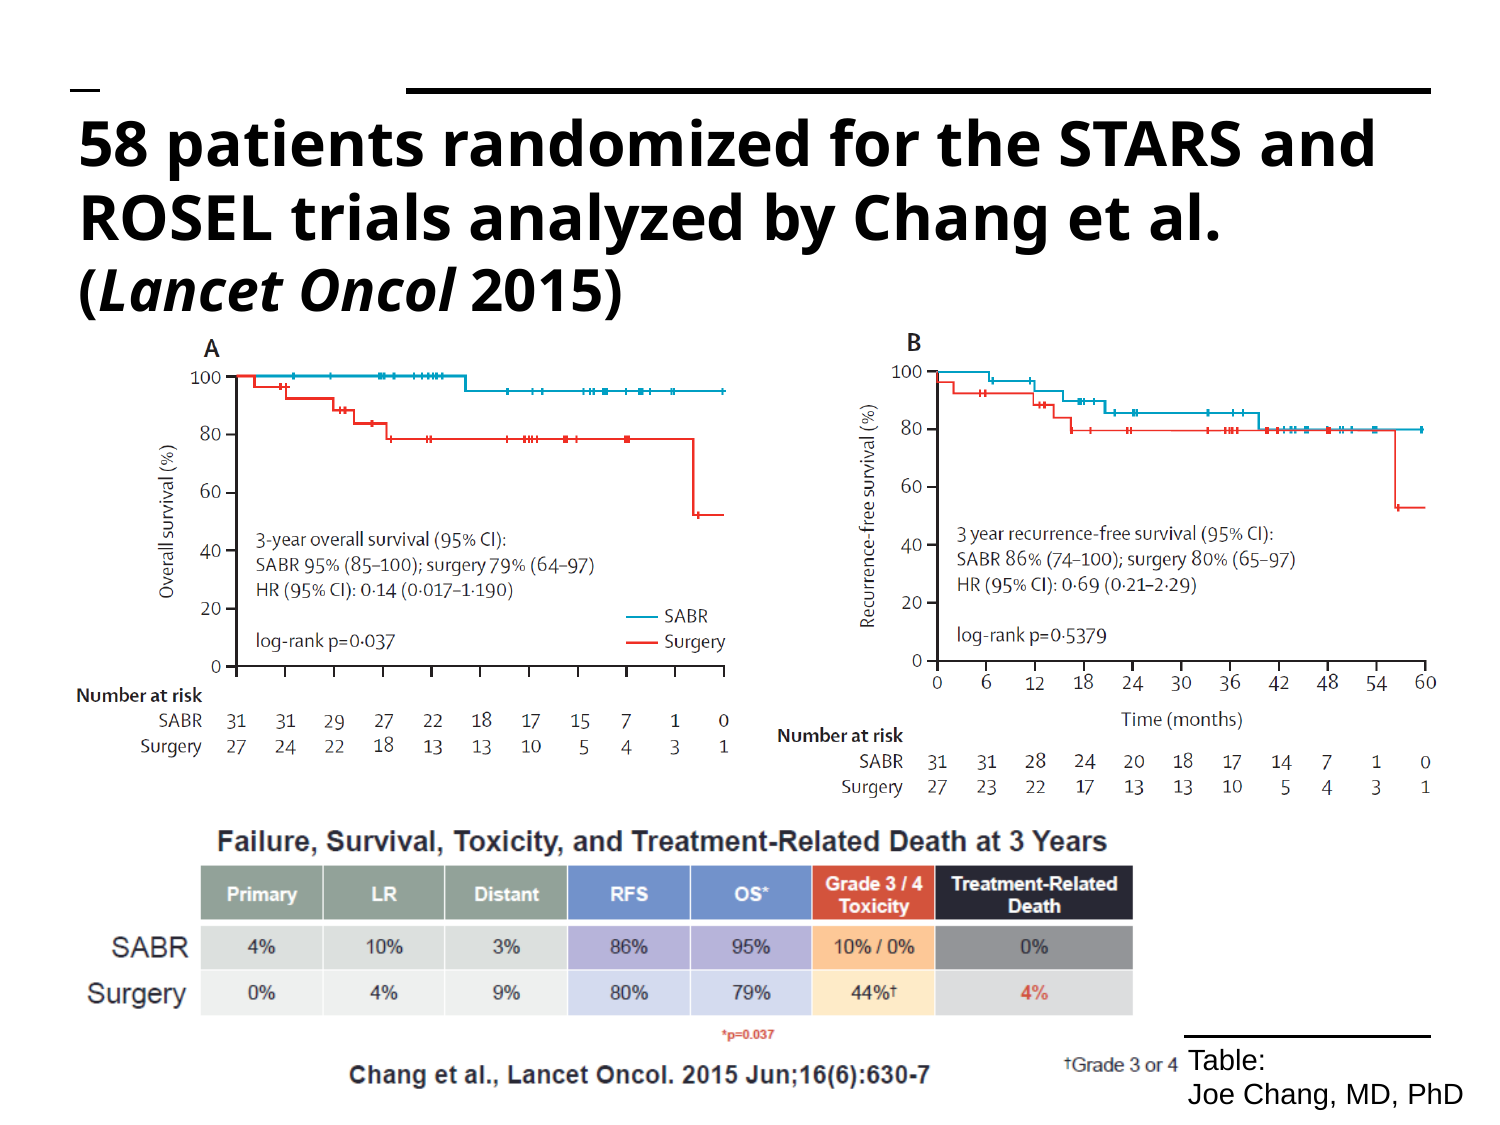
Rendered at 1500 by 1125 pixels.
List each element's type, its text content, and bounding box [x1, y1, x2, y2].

title 58 patients randomized for the STARS and ROSEL trials analyzed by Chang et al. (Lancet Oncol 2015) [63, 88, 1431, 228]
picture [69, 328, 743, 772]
picture [69, 808, 1184, 1106]
picture [767, 328, 1441, 806]
text_box Table: Joe Chang, MD, PhD [1190, 1025, 1490, 1087]
